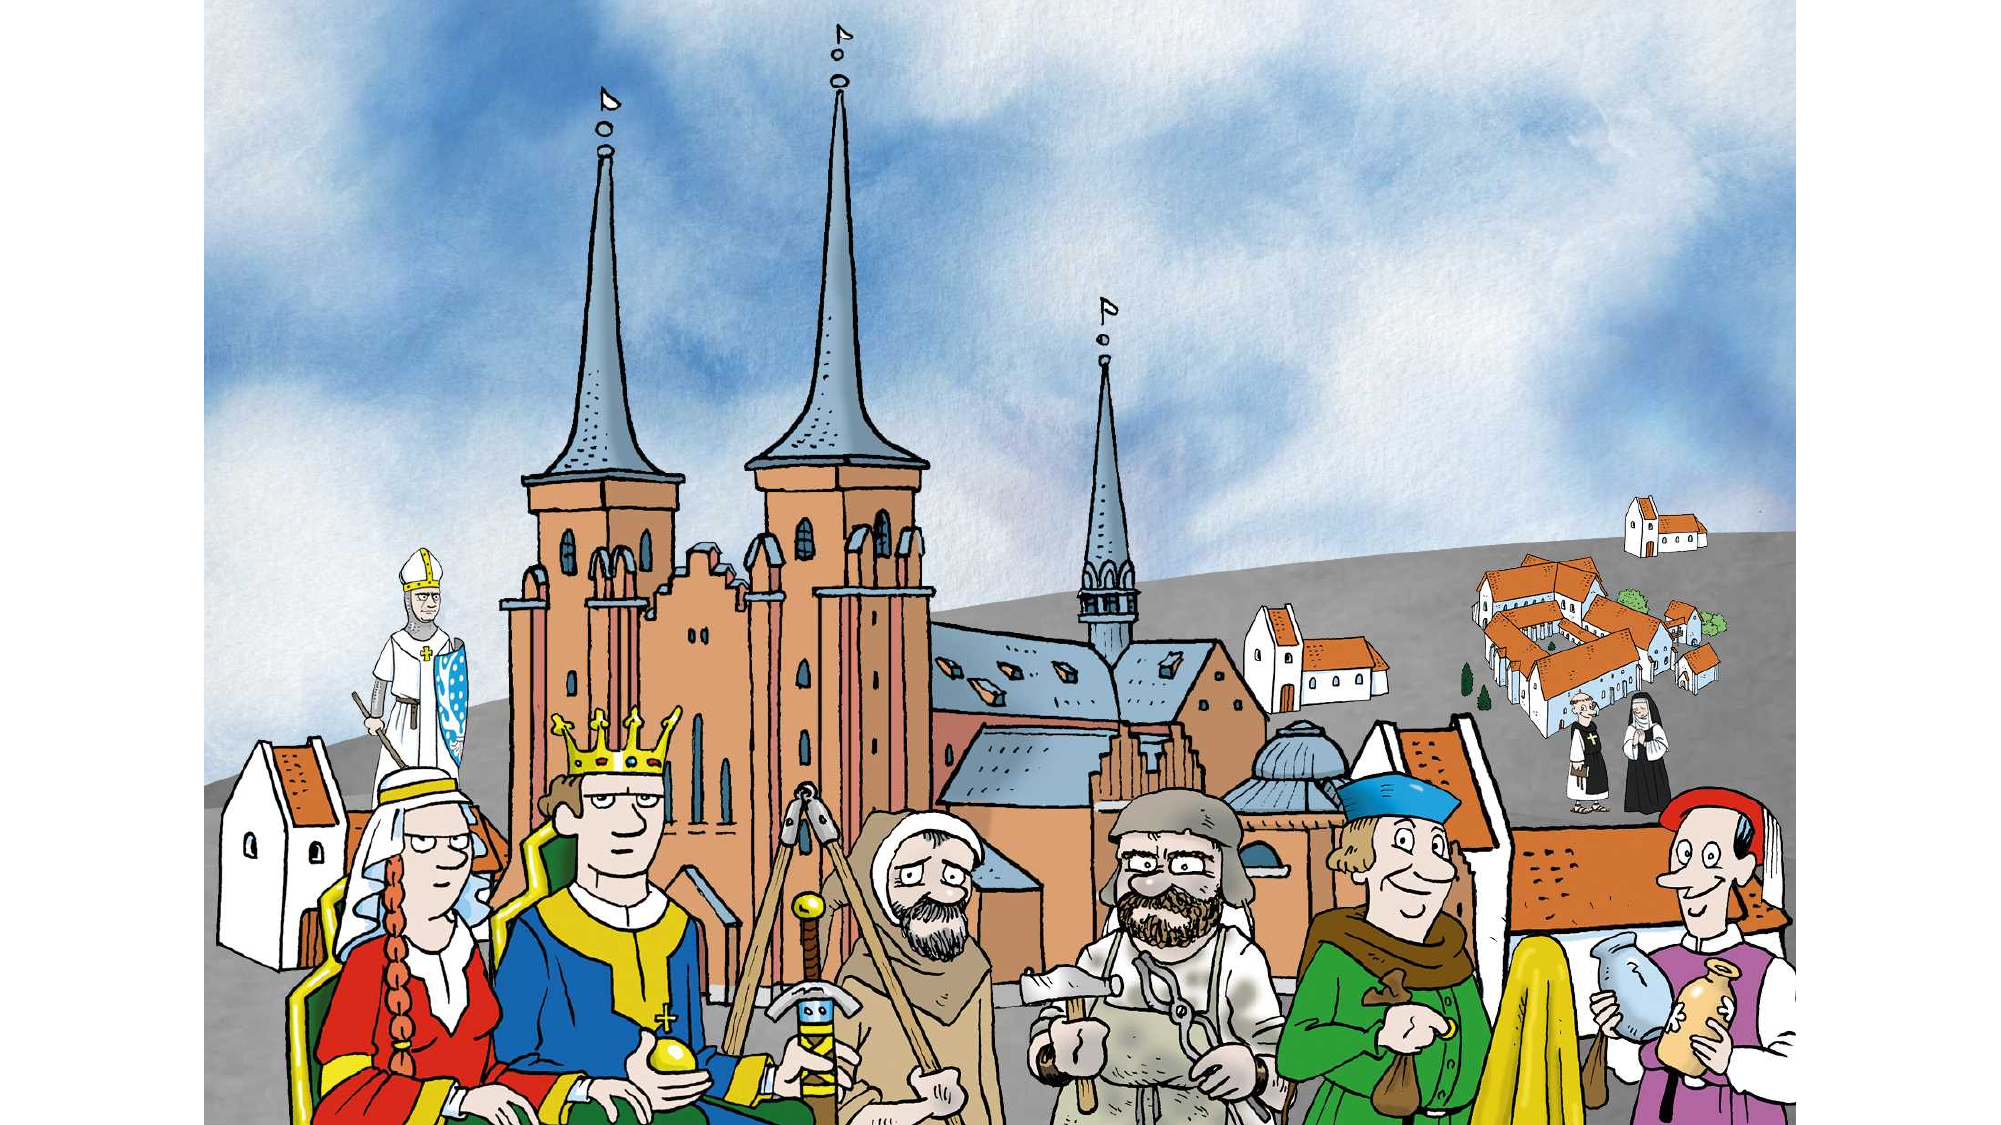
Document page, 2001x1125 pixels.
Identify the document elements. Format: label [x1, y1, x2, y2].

picture [204, 0, 1796, 1125]
